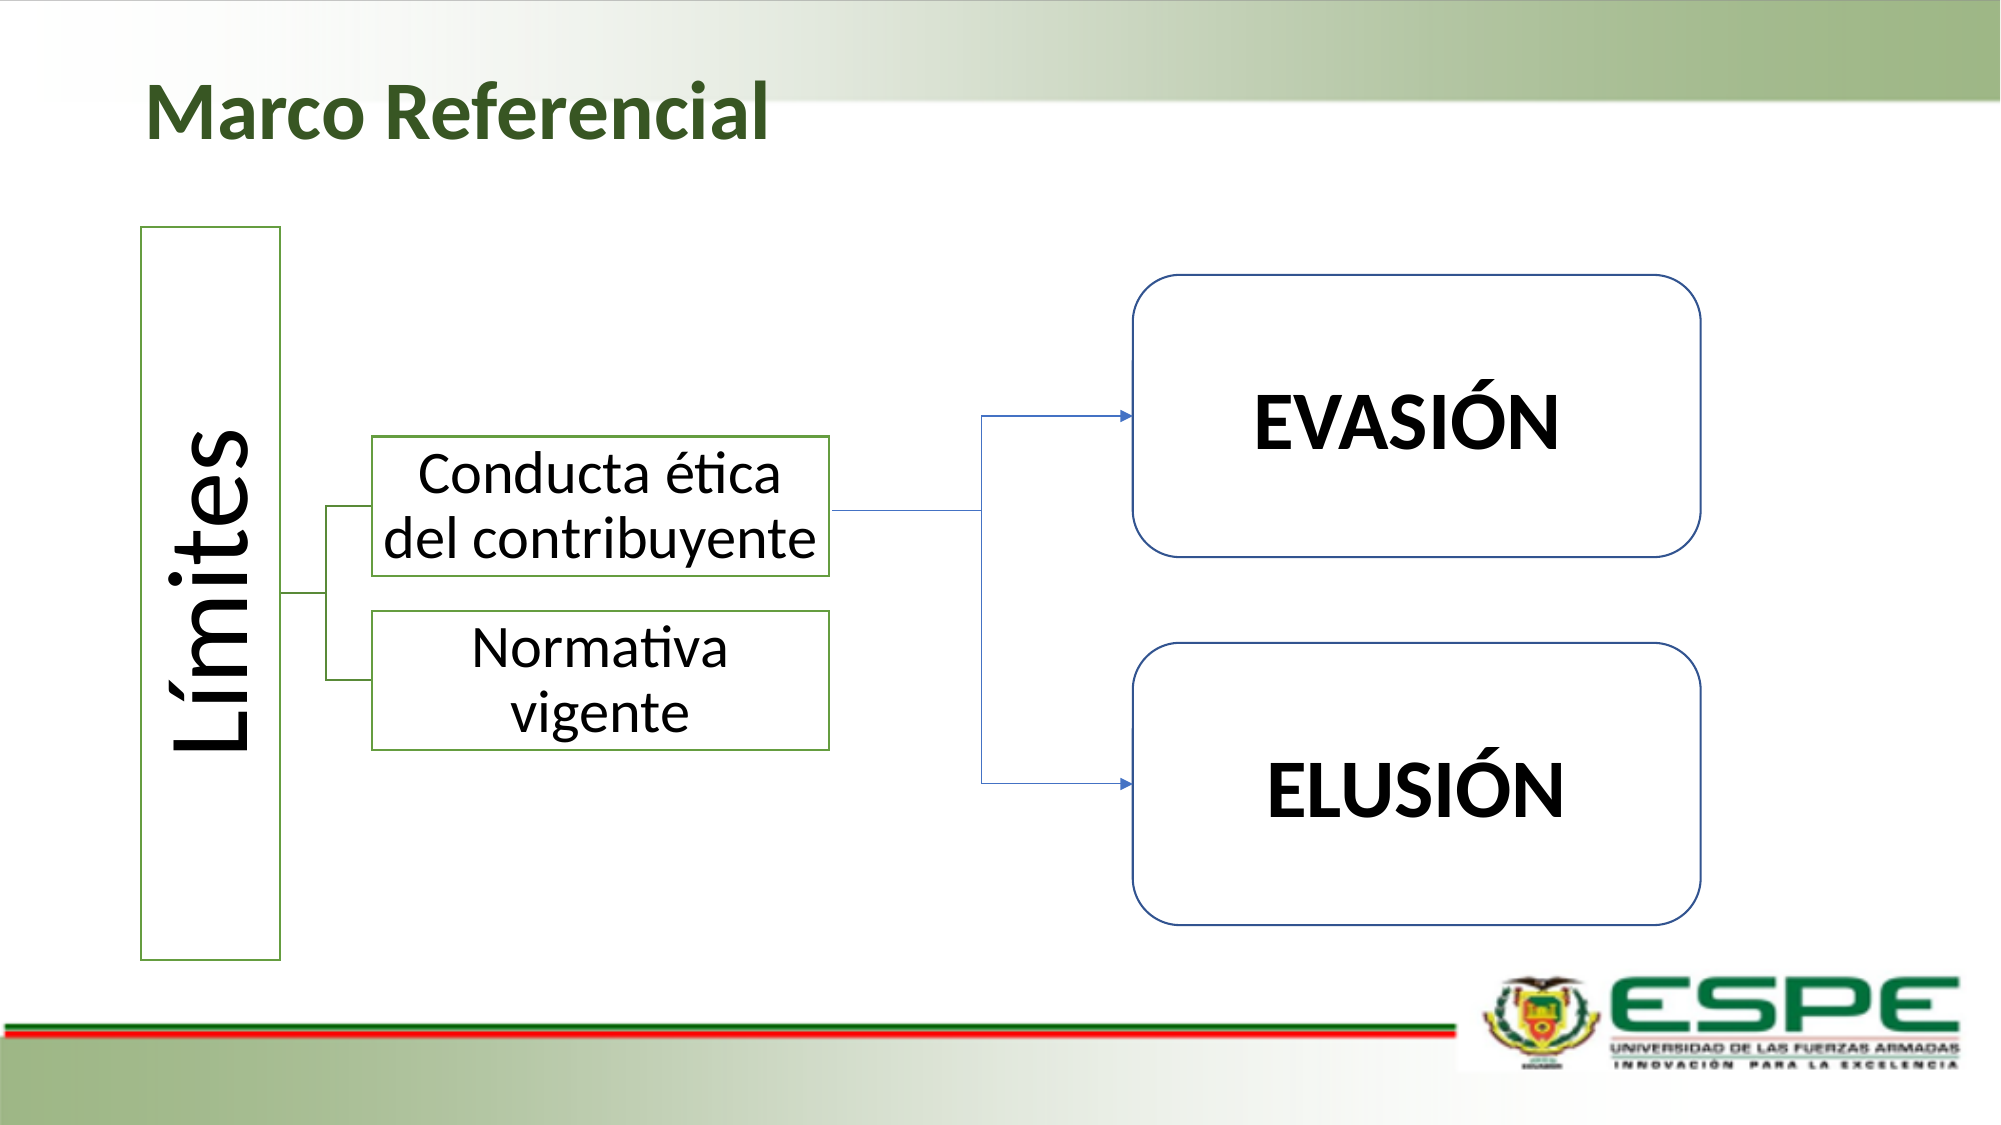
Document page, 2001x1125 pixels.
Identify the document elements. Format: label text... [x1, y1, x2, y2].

text_box EVASIÓN [1131, 273, 1702, 559]
text_box ELUSIÓN [1131, 641, 1702, 927]
text_box Marco Referencial [82, 48, 834, 164]
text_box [832, 415, 1133, 510]
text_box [832, 510, 1133, 784]
picture [0, 0, 2001, 1125]
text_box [0, 226, 1000, 961]
